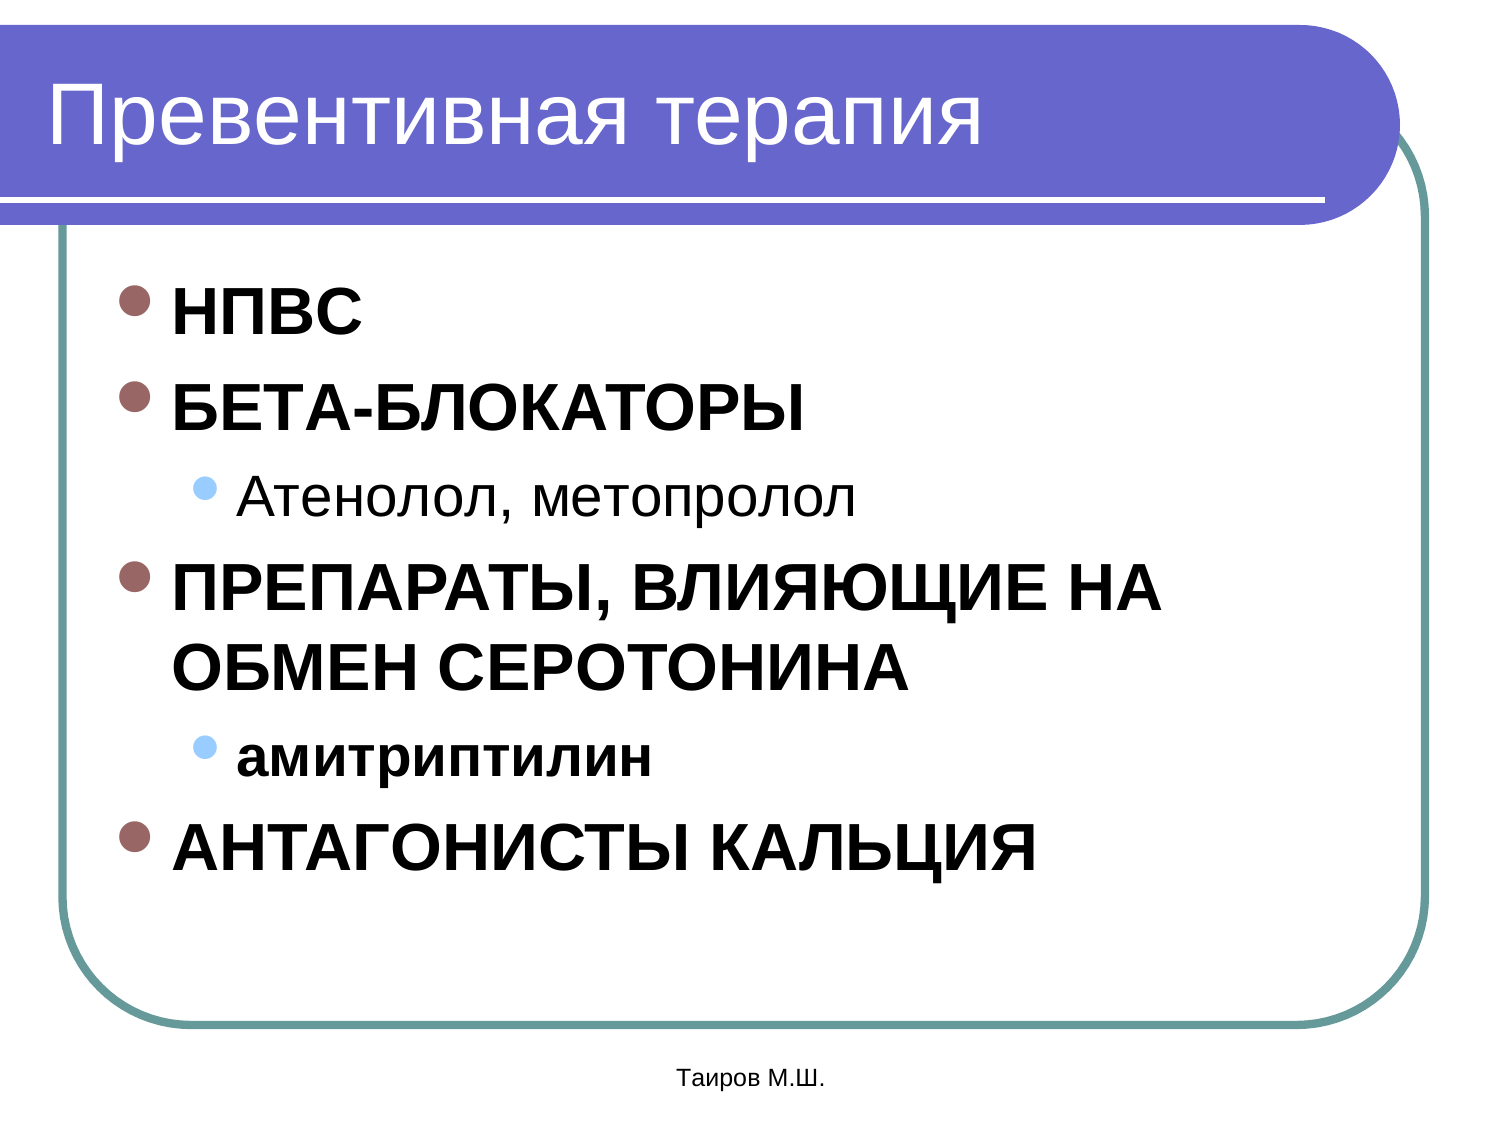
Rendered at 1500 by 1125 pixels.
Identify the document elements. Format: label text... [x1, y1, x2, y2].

footer Таиров М.Ш. [674, 1061, 826, 1125]
title Превентивная терапия [42, 19, 1458, 246]
text_box НПВС БЕТА-БЛОКАТОРЫ Атенолол, метопролол ПРЕПАРАТЫ, ВЛИЯЮЩИЕ НА ОБМЕН СЕРОТОНИНА амитриптилин АНТАГОНИСТЫ КАЛЬЦИЯ [112, 268, 1179, 884]
